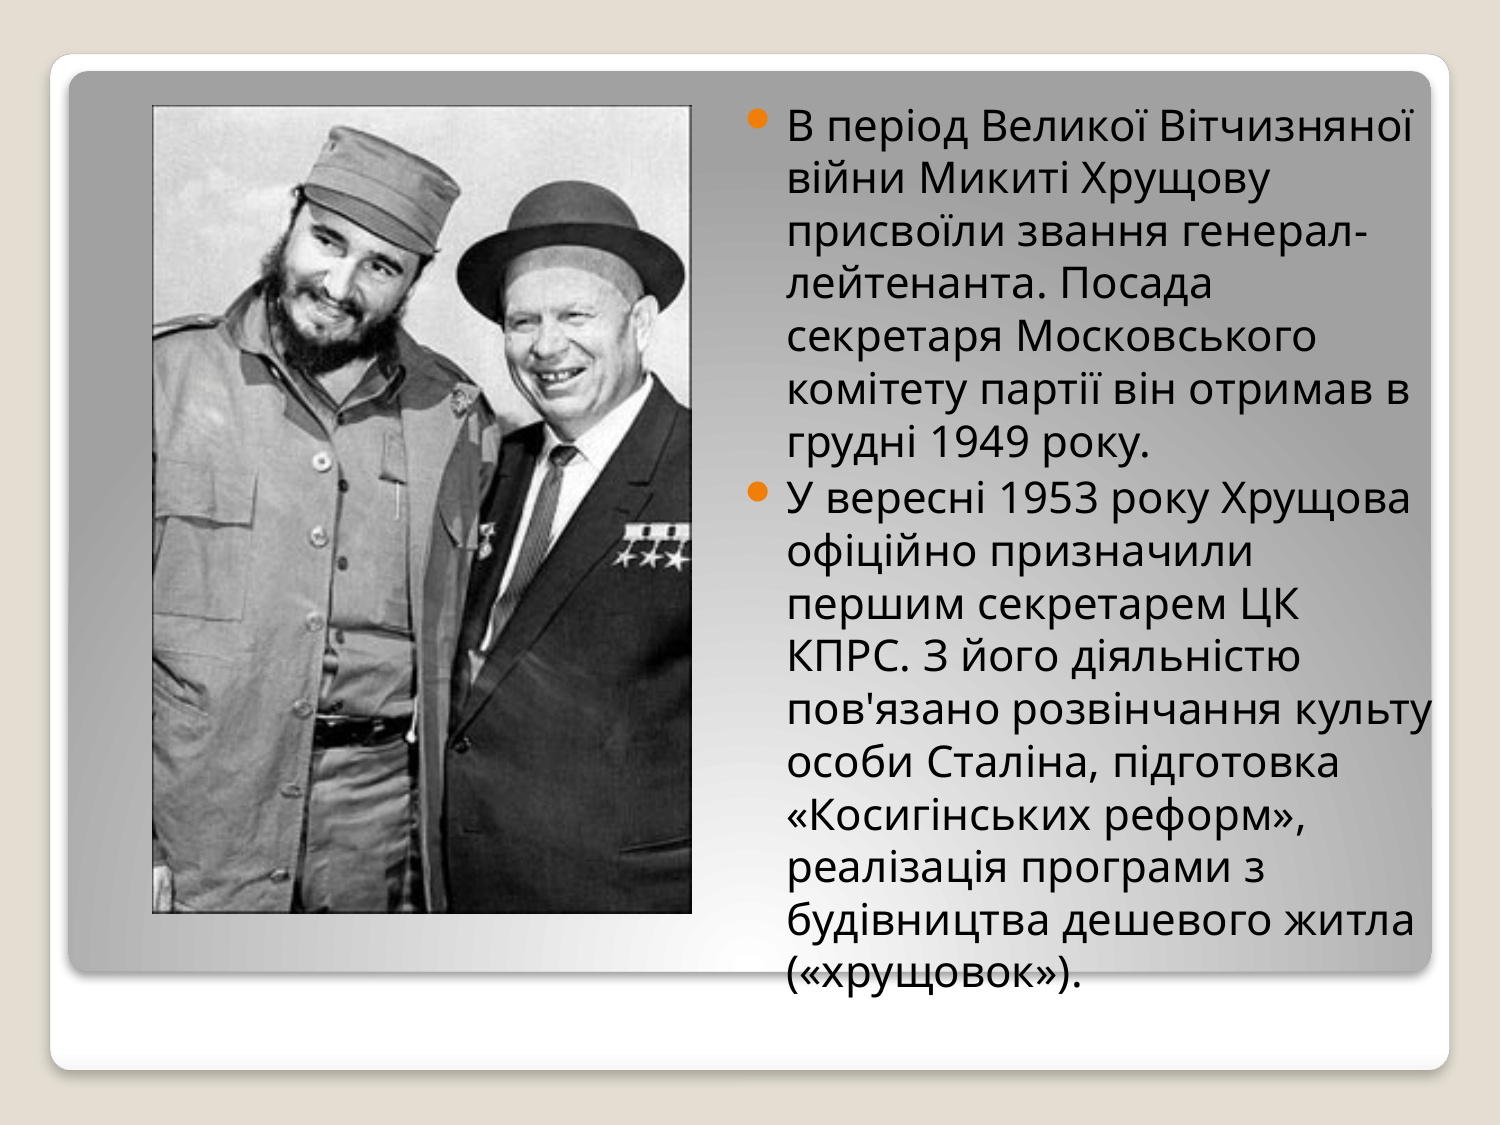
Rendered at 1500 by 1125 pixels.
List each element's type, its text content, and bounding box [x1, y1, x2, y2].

list В період Великої Вітчизняної війни Микиті Хрущову присвоїли звання генерал-лейтенанта. Посада секретаря Московського комітету партії він отримав в грудні 1949 року. У вересні 1953 року Хрущова офіційно призначили першим секретарем ЦК КПРС. З його діяльністю пов'язано розвінчання культу особи Сталіна, підготовка «Косигінських реформ», реалізація програми з будівництва дешевого житла («хрущовок»). [714, 82, 1449, 1017]
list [152, 105, 692, 915]
